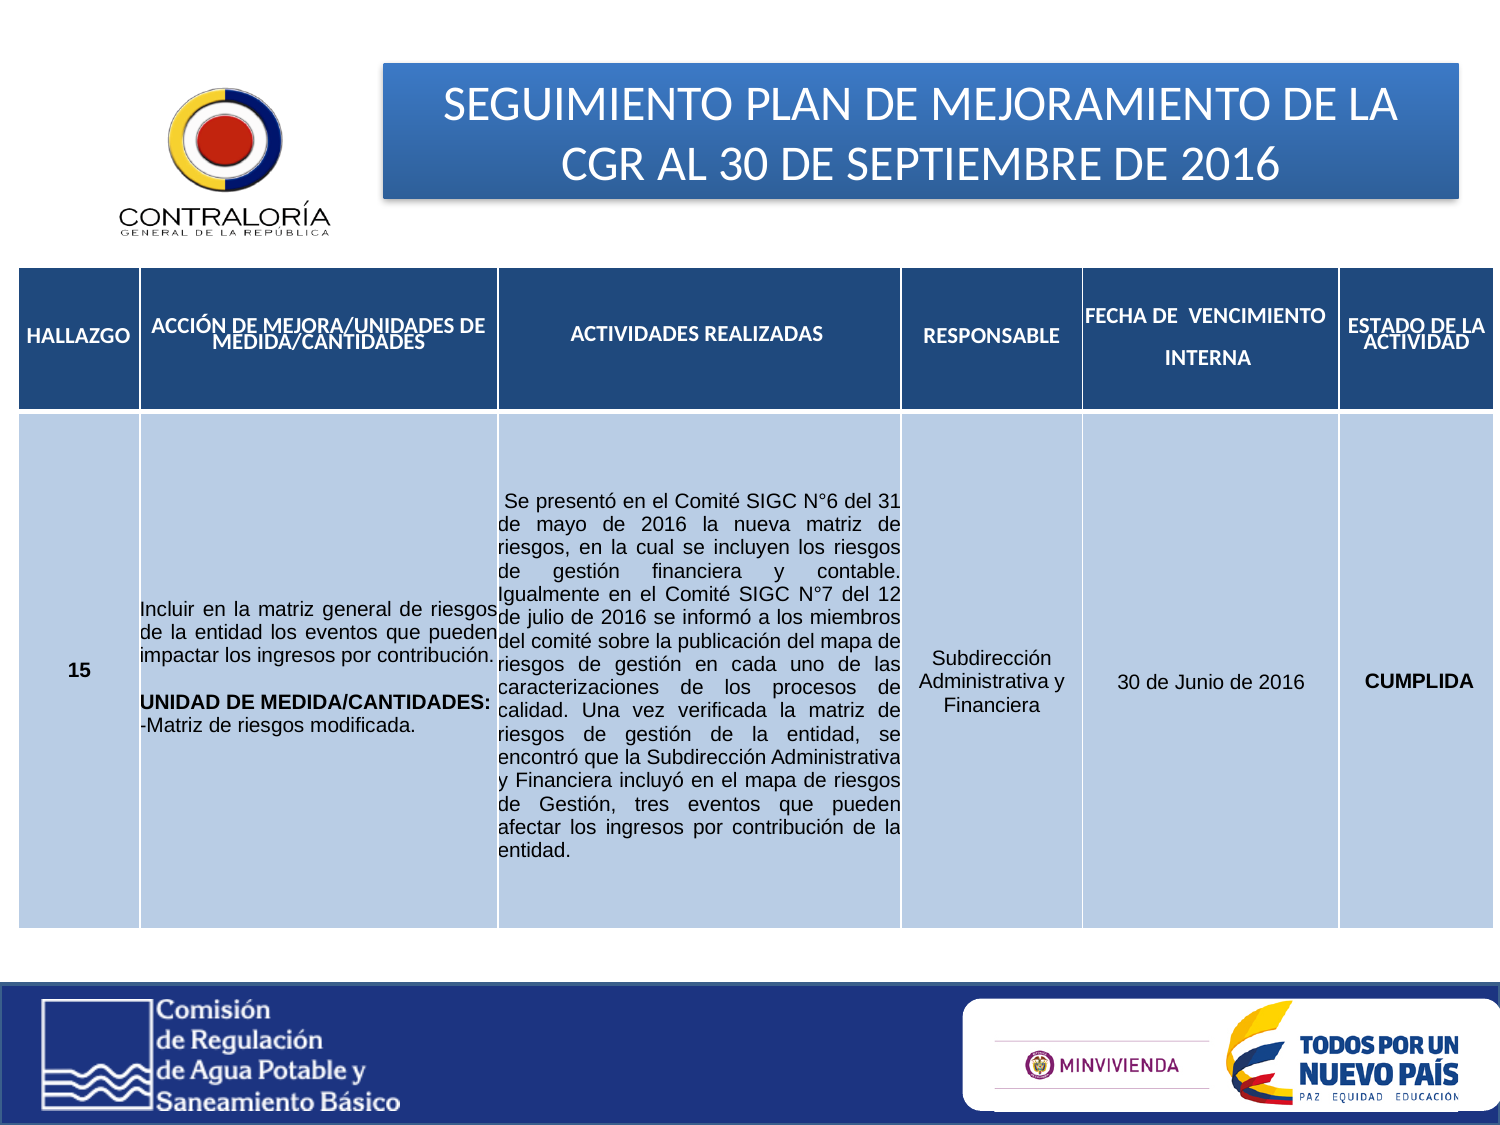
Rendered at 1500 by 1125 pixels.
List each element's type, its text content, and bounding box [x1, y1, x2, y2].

table_header FECHA DE VENCIMIENTO INTERNA [1083, 268, 1338, 409]
table_cell Subdirección Administrativa y Financiera [902, 414, 1082, 928]
table_header RESPONSABLE [902, 268, 1082, 409]
table_header ACCIÓN DE MEJORA/UNIDADES DE MEDIDA/CANTIDADES [141, 268, 497, 409]
table_cell 15 [19, 414, 139, 928]
table_cell Incluir en la matriz general de riesgos de la entidad los eventos que pueden impactar los ingresos por contribución. UNIDAD DE MEDIDA/CANTIDADES: -Matriz de riesgos modificada. [141, 414, 497, 928]
picture [111, 77, 337, 244]
picture [994, 999, 1459, 1112]
table_cell CUMPLIDA [1340, 414, 1493, 928]
table_cell Se presentó en el Comité SIGC N°6 del 31 de mayo de 2016 la nueva matriz de riesgos, en la cual se incluyen los riesgos de gestión financiera y contable. Igualmente en el Comité SIGC N°7 del 12 de julio de 2016 se informó a los miembros del comité sobre la publicación del mapa de riesgos de gestión en cada uno de las caracterizaciones de los procesos de calidad. Una vez verificada la matriz de riesgos de gestión de la entidad, se encontró que la Subdirección Administrativa y Financiera incluyó en el mapa de riesgos de Gestión, tres eventos que pueden afectar los ingresos por contribución de la entidad. [499, 414, 900, 928]
picture [41, 999, 400, 1111]
table_header ESTADO DE LA ACTIVIDAD [1340, 268, 1493, 409]
table_cell 30 de Junio de 2016 [1083, 414, 1338, 928]
text_box SEGUIMIENTO PLAN DE MEJORAMIENTO DE LA CGR AL 30 DE SEPTIEMBRE DE 2016 [383, 63, 1459, 199]
table_header ACTIVIDADES REALIZADAS [499, 268, 900, 409]
table_header HALLAZGO [19, 268, 139, 409]
